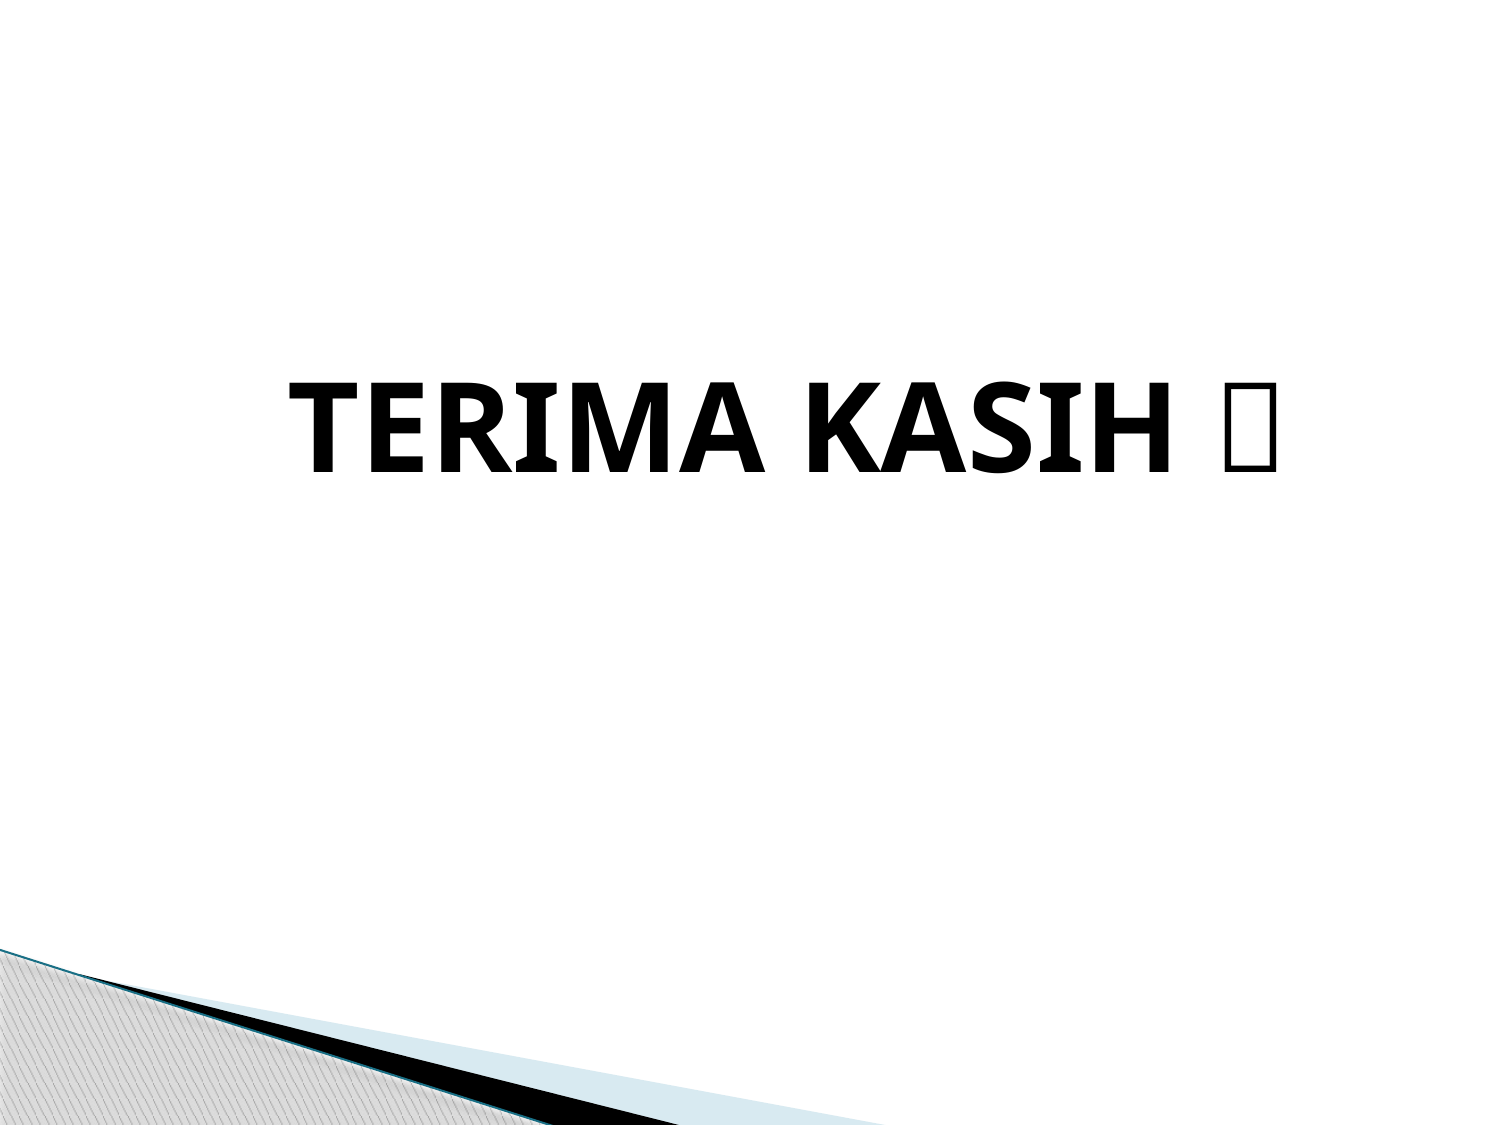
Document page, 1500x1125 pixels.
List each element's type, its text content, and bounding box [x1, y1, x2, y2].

list TERIMA KASIH  [58, 339, 1500, 645]
